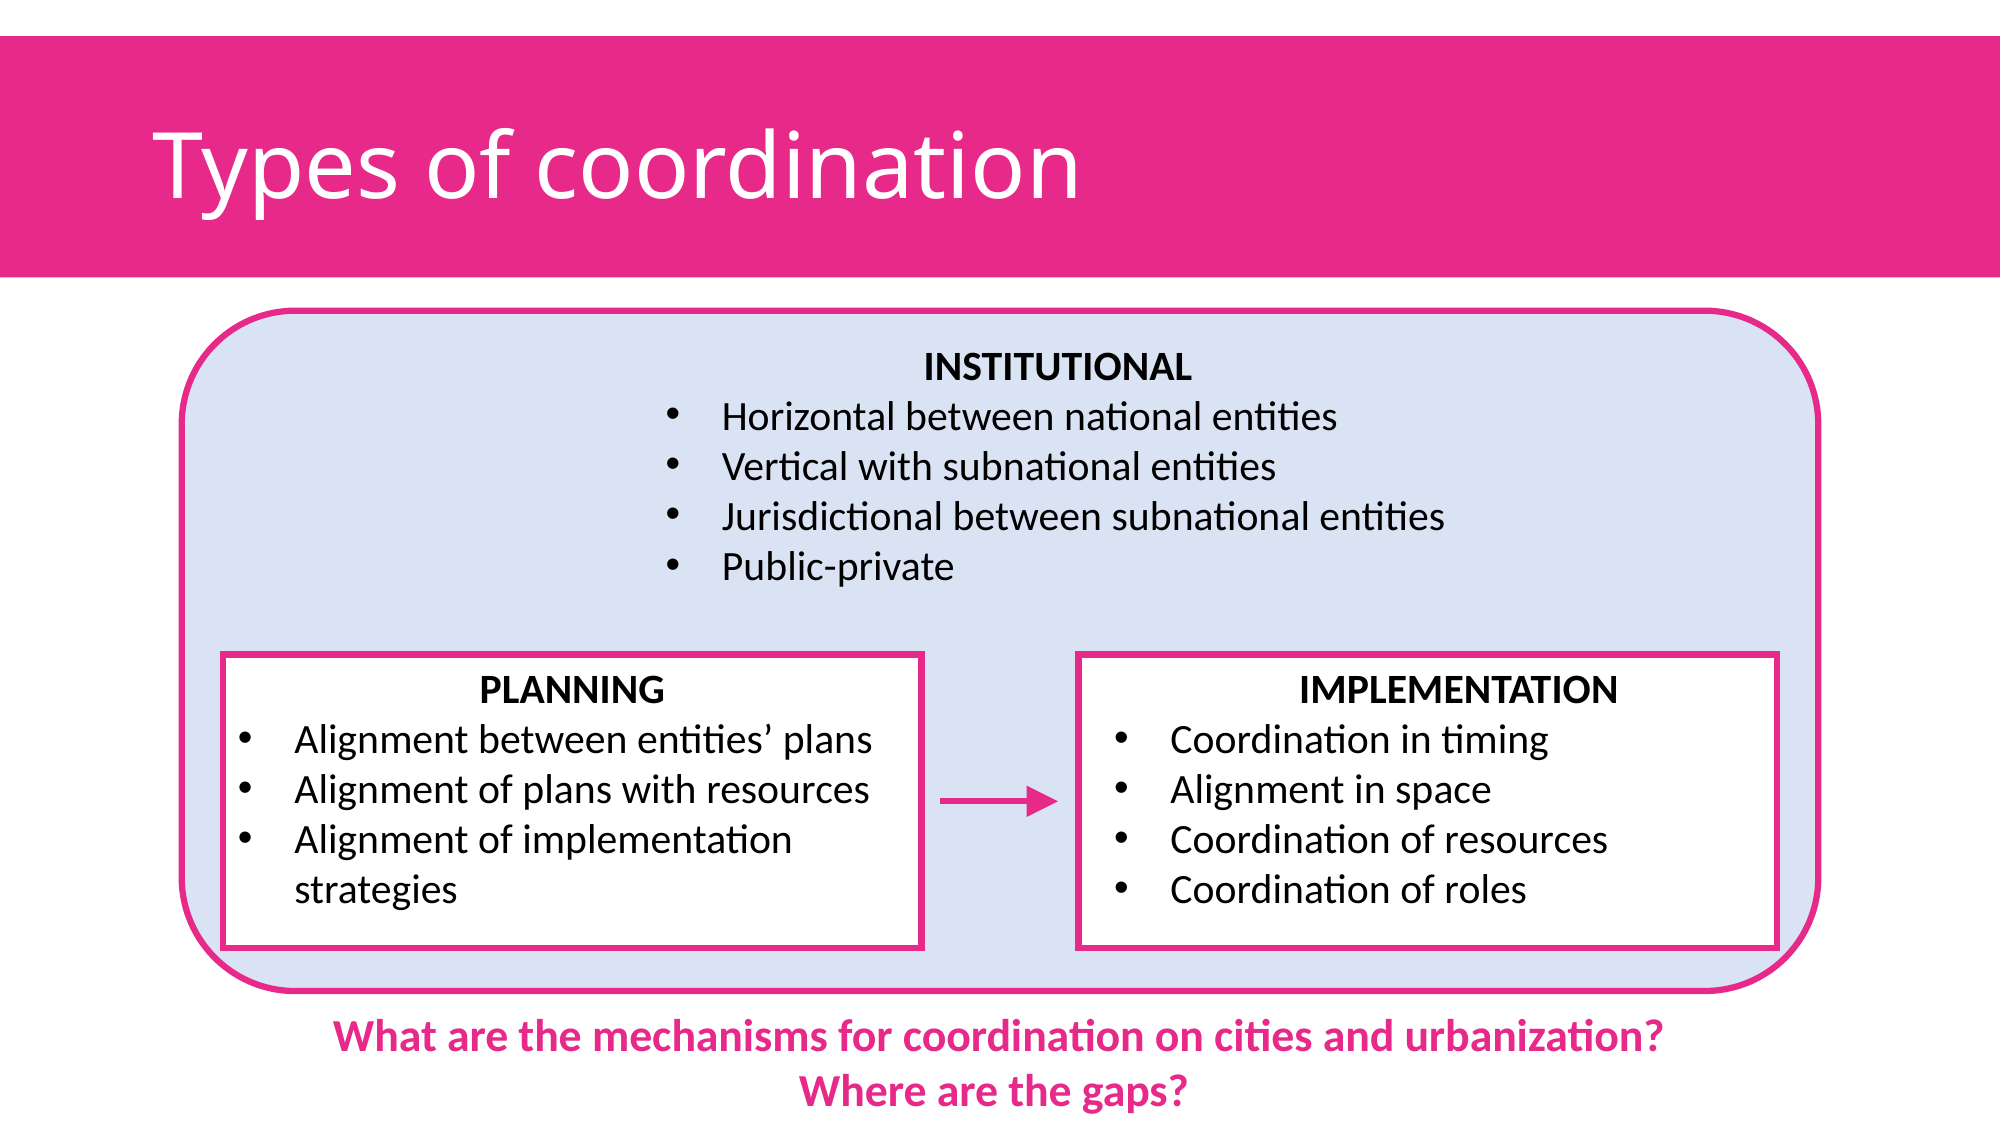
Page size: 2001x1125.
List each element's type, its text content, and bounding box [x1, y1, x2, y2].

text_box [181, 310, 1819, 992]
text_box What are the mechanisms for coordination on cities and urbanization? Where are the gaps? [0, 997, 2000, 1123]
text_box [0, 35, 2000, 278]
title Types of coordination [137, 59, 1863, 278]
